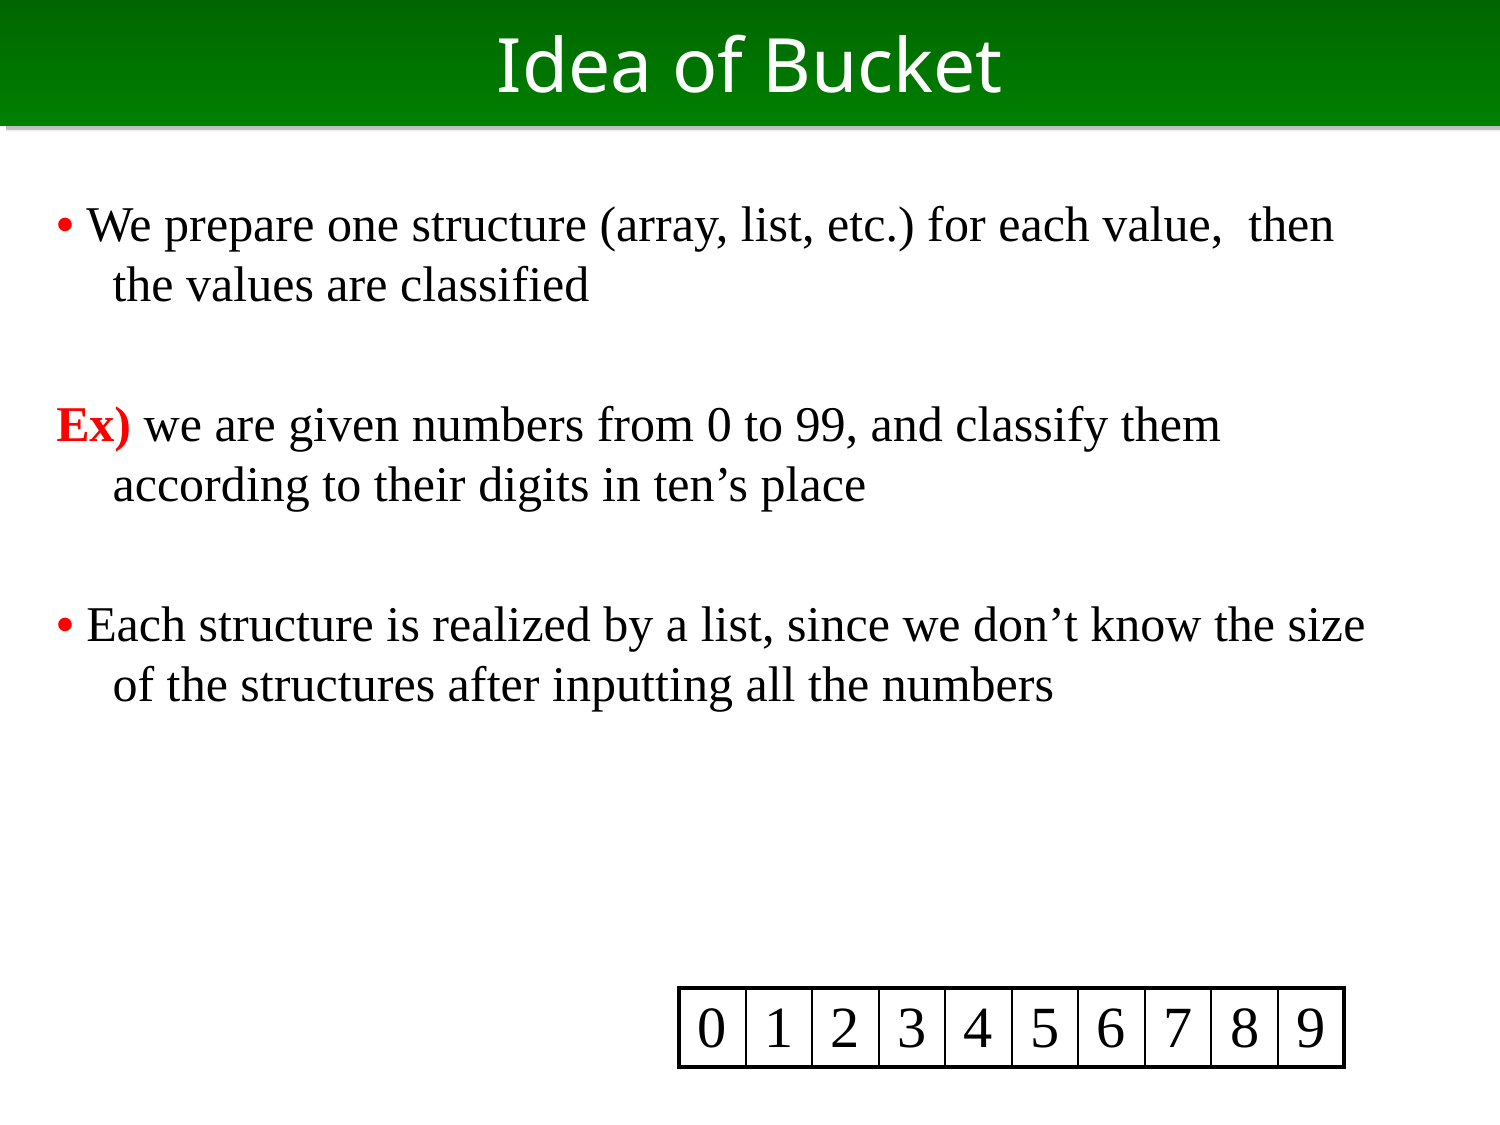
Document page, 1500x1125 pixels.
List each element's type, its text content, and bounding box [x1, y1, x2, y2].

table_header 9 [1279, 990, 1342, 1065]
table_header 4 [946, 990, 1011, 1065]
table_header 3 [880, 990, 944, 1065]
table_header 5 [1013, 990, 1077, 1065]
table_header 1 [747, 990, 811, 1065]
list • We prepare one structure (array, list, etc.) for each value, then the values are classified Ex) we are given numbers from 0 to 99, and classify them according to their digits in ten’s place • Each structure is realized by a list, since we don’t know the size of the structures after inputting all the numbers [40, 184, 1424, 799]
table_header 6 [1079, 990, 1144, 1065]
table_header 0 [681, 990, 745, 1065]
table_header 8 [1212, 990, 1277, 1065]
table_header 7 [1146, 990, 1210, 1065]
title Idea of Bucket [0, 0, 1500, 126]
table_header 2 [813, 990, 878, 1065]
